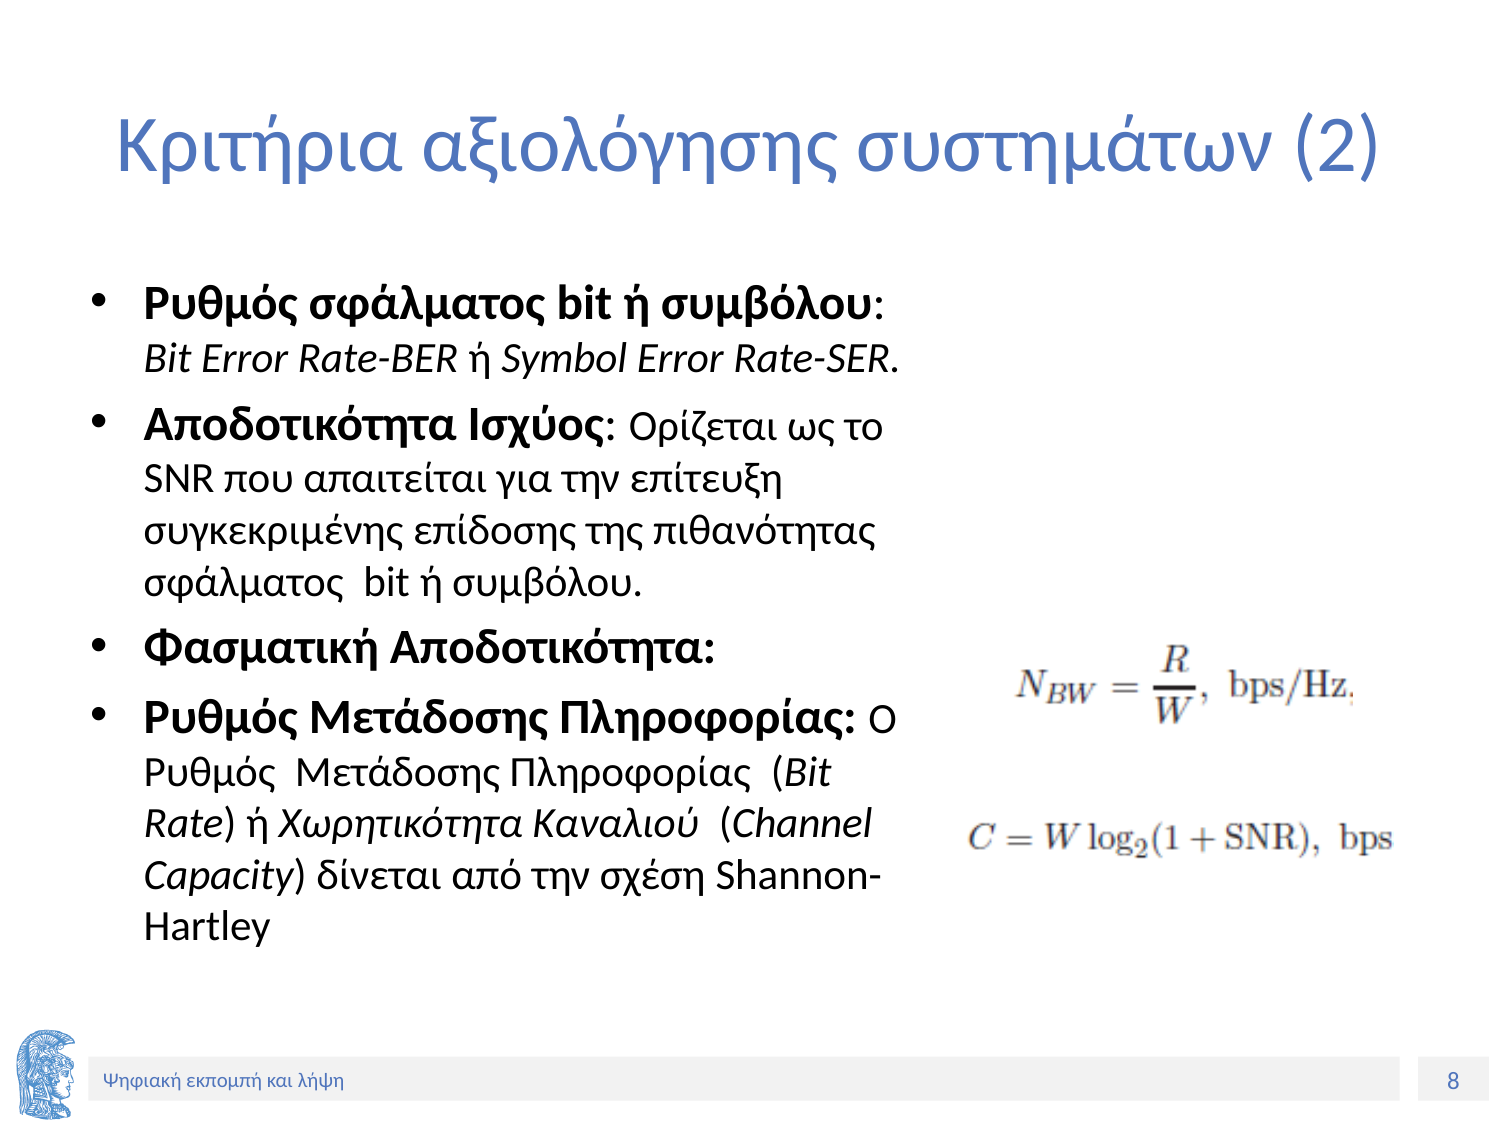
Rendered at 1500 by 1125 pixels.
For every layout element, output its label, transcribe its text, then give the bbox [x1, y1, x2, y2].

list Ρυθμός σφάλματος bit ή συμβόλου: Bit Error Rate-BER ή Symbol Error Rate-SER. Αποδοτικότητα Ισχύος: Ορίζεται ως το SNR που απαιτείται για την επίτευξη συγκεκριμένης επίδοσης της πιθανότητας σφάλματος bit ή συμβόλου. Φασματική Αποδοτικότητα: Ρυθμός Μετάδοσης Πληροφορίας: Ο Ρυθμός Μετάδοσης Πληροφορίας (Bit Rate) ή Χωρητικότητα Καναλιού (Channel Capacity) δίνεται από την σχέση Shannon-Hartley [75, 262, 928, 1005]
title Κριτήρια αξιολόγησης συστημάτων (2) [75, 45, 1425, 233]
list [985, 629, 1353, 740]
picture [944, 798, 1395, 883]
picture [9, 1026, 81, 1120]
